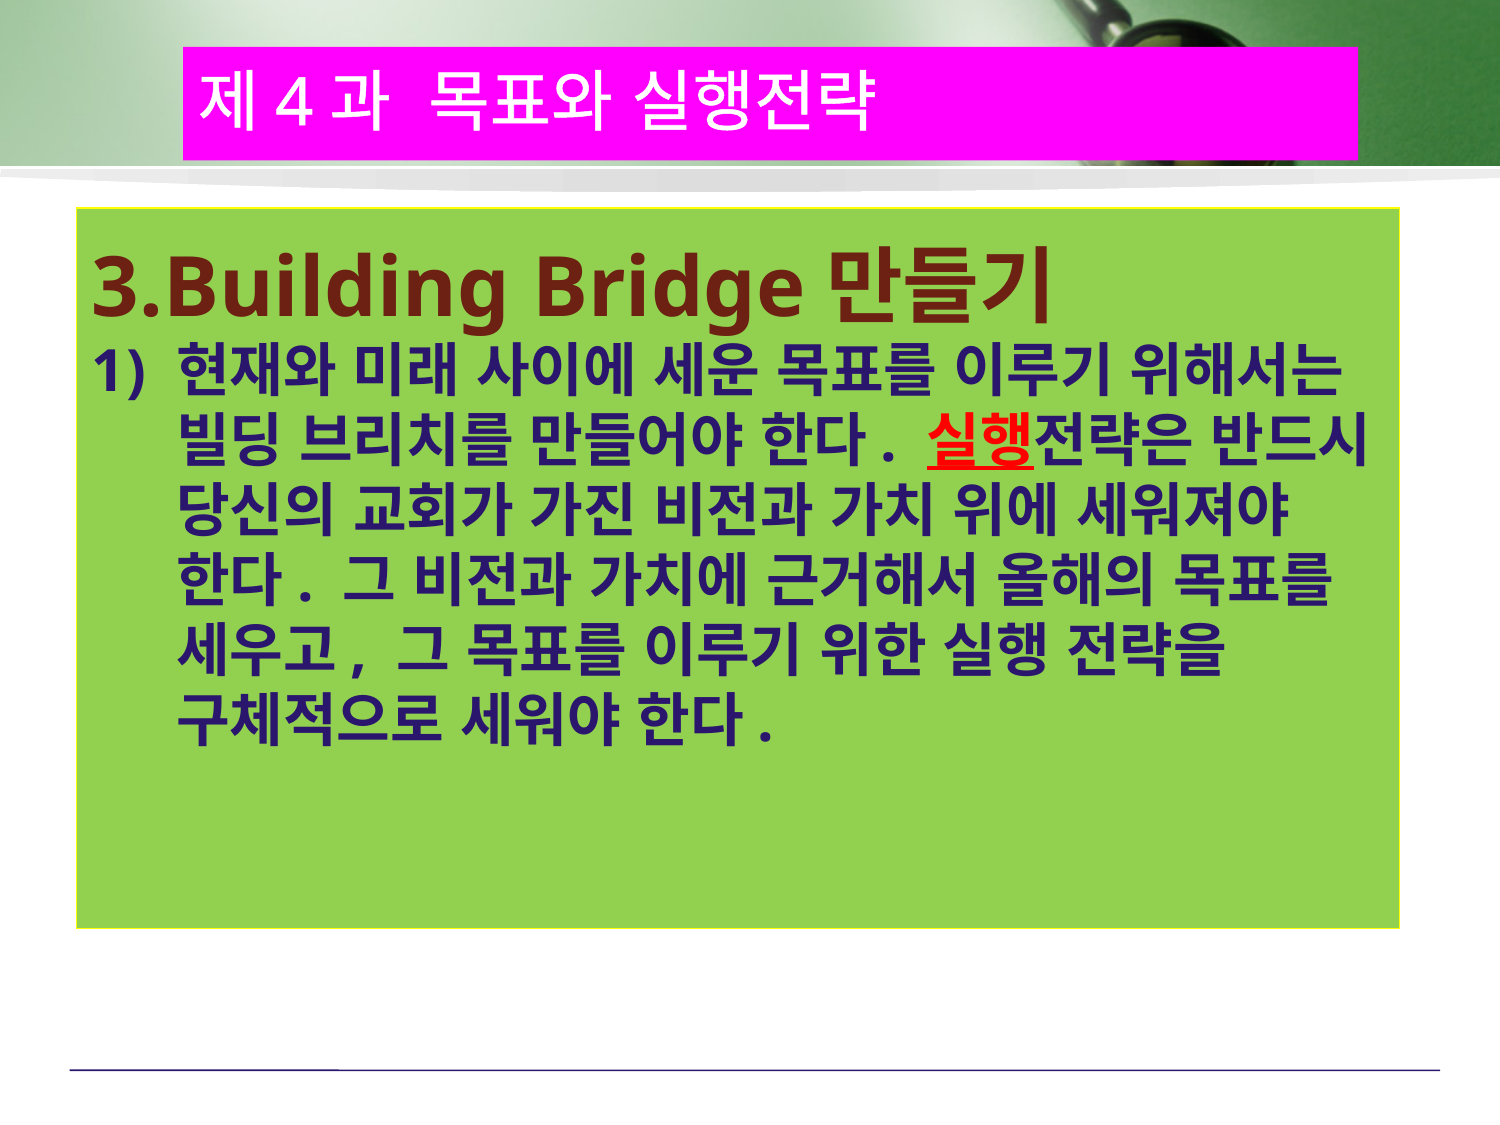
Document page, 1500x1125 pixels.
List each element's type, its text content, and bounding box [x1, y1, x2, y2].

text_box 제4과 목표와 실행전략 [183, 46, 1359, 161]
text_box 3.Building Bridge만들기 현재와 미래 사이에 세운 목표를 이루기 위해서는 빌딩 브리치를 만들어야 한다. 실행전략은 반드시 당신의 교회가 가진 비전과 가치 위에 세워져야 한다. 그 비전과 가치에 근거해서 올해의 목표를 세우고, 그 목표를 이루기 위한 실행 전략을 구체적으로 세워야 한다. [76, 208, 1400, 929]
picture [0, 0, 1500, 166]
